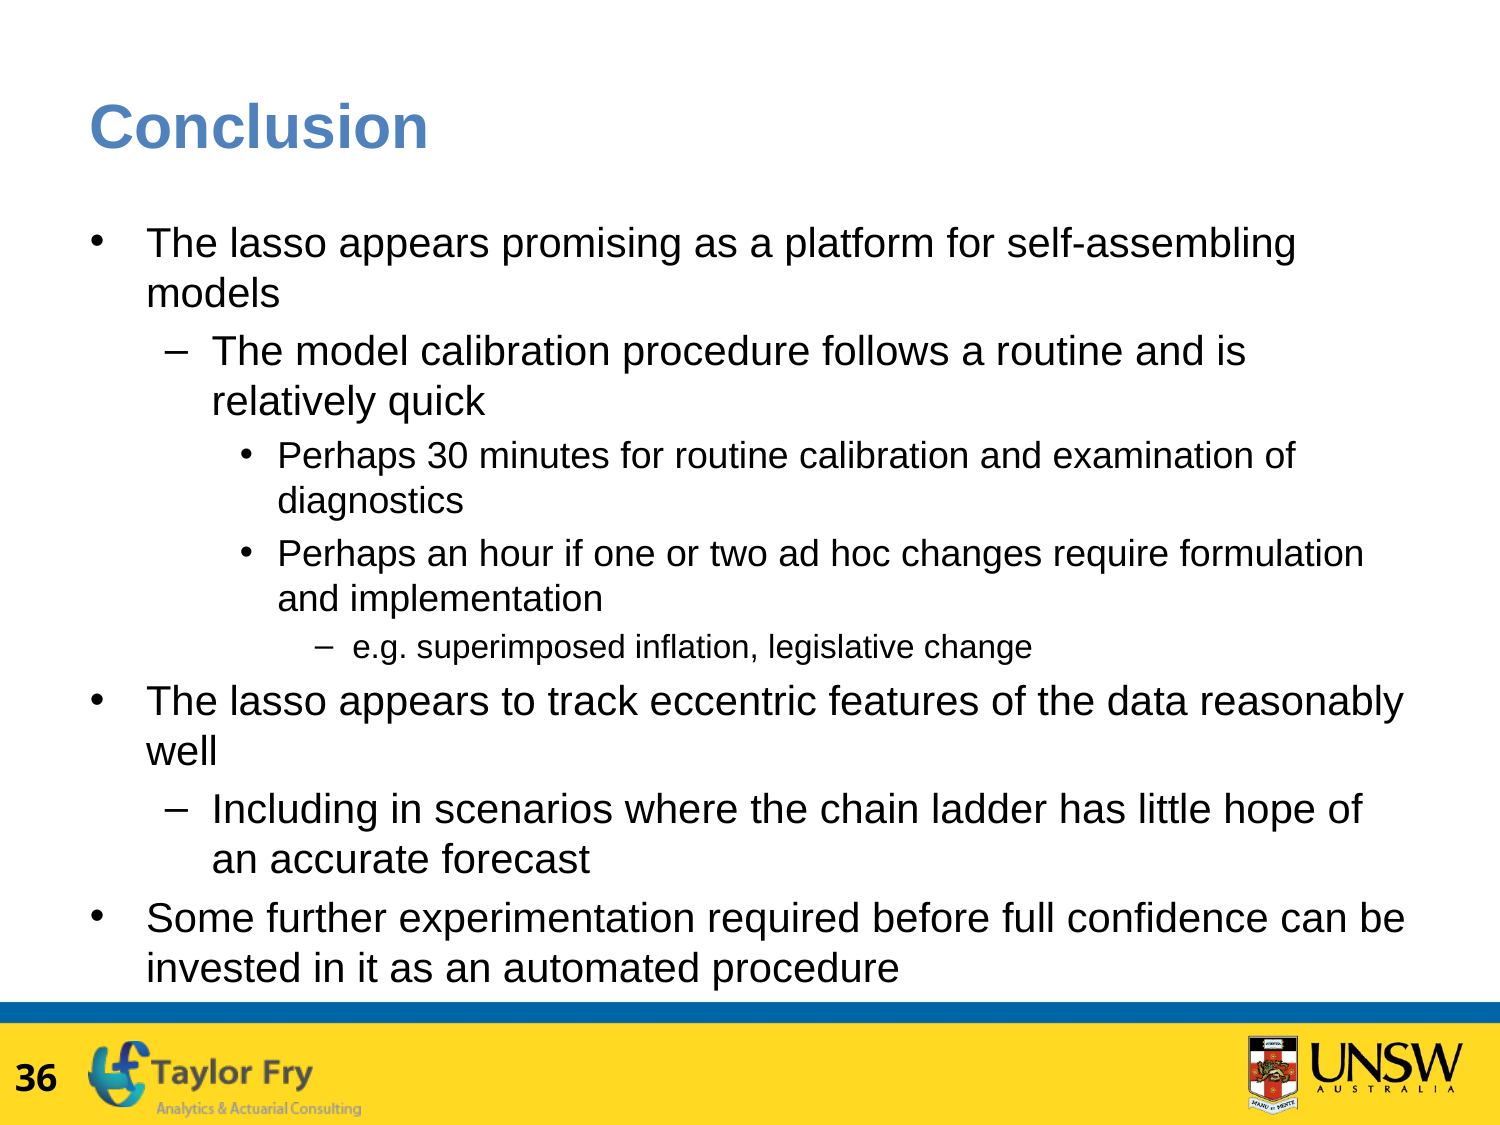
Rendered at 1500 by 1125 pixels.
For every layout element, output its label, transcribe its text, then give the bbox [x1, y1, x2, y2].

picture [0, 0, 1500, 1125]
title Conclusion [75, 78, 1425, 208]
list The lasso appears promising as a platform for self-assembling models The model calibration procedure follows a routine and is relatively quick Perhaps 30 minutes for routine calibration and examination of diagnostics Perhaps an hour if one or two ad hoc changes require formulation and implementation e.g. superimposed inflation, legislative change The lasso appears to track eccentric features of the data reasonably well Including in scenarios where the chain ladder has little hope of an accurate forecast Some further experimentation required before full confidence can be invested in it as an automated procedure [75, 208, 1425, 917]
